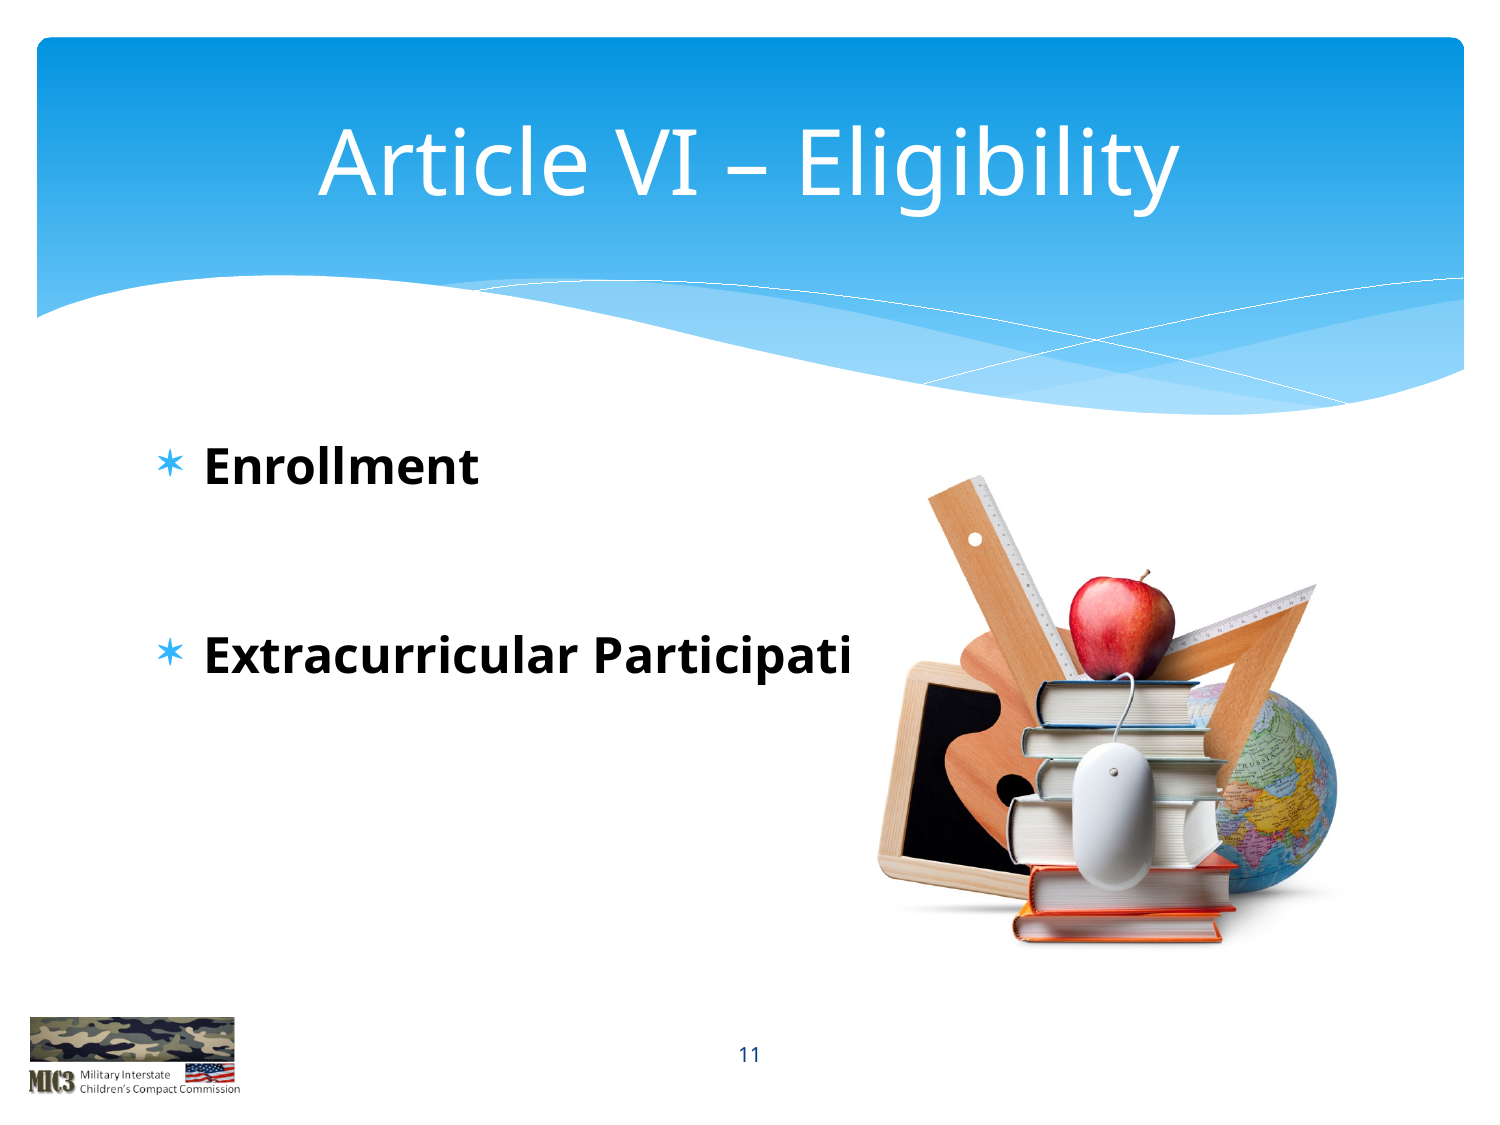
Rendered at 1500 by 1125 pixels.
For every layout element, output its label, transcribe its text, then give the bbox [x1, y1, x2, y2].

title Article VI – Eligibility [75, 55, 1425, 261]
slide_number 11 [654, 1025, 846, 1086]
list Enrollment Extracurricular Participation [143, 438, 1359, 1005]
picture [849, 449, 1376, 976]
picture [12, 1016, 251, 1103]
